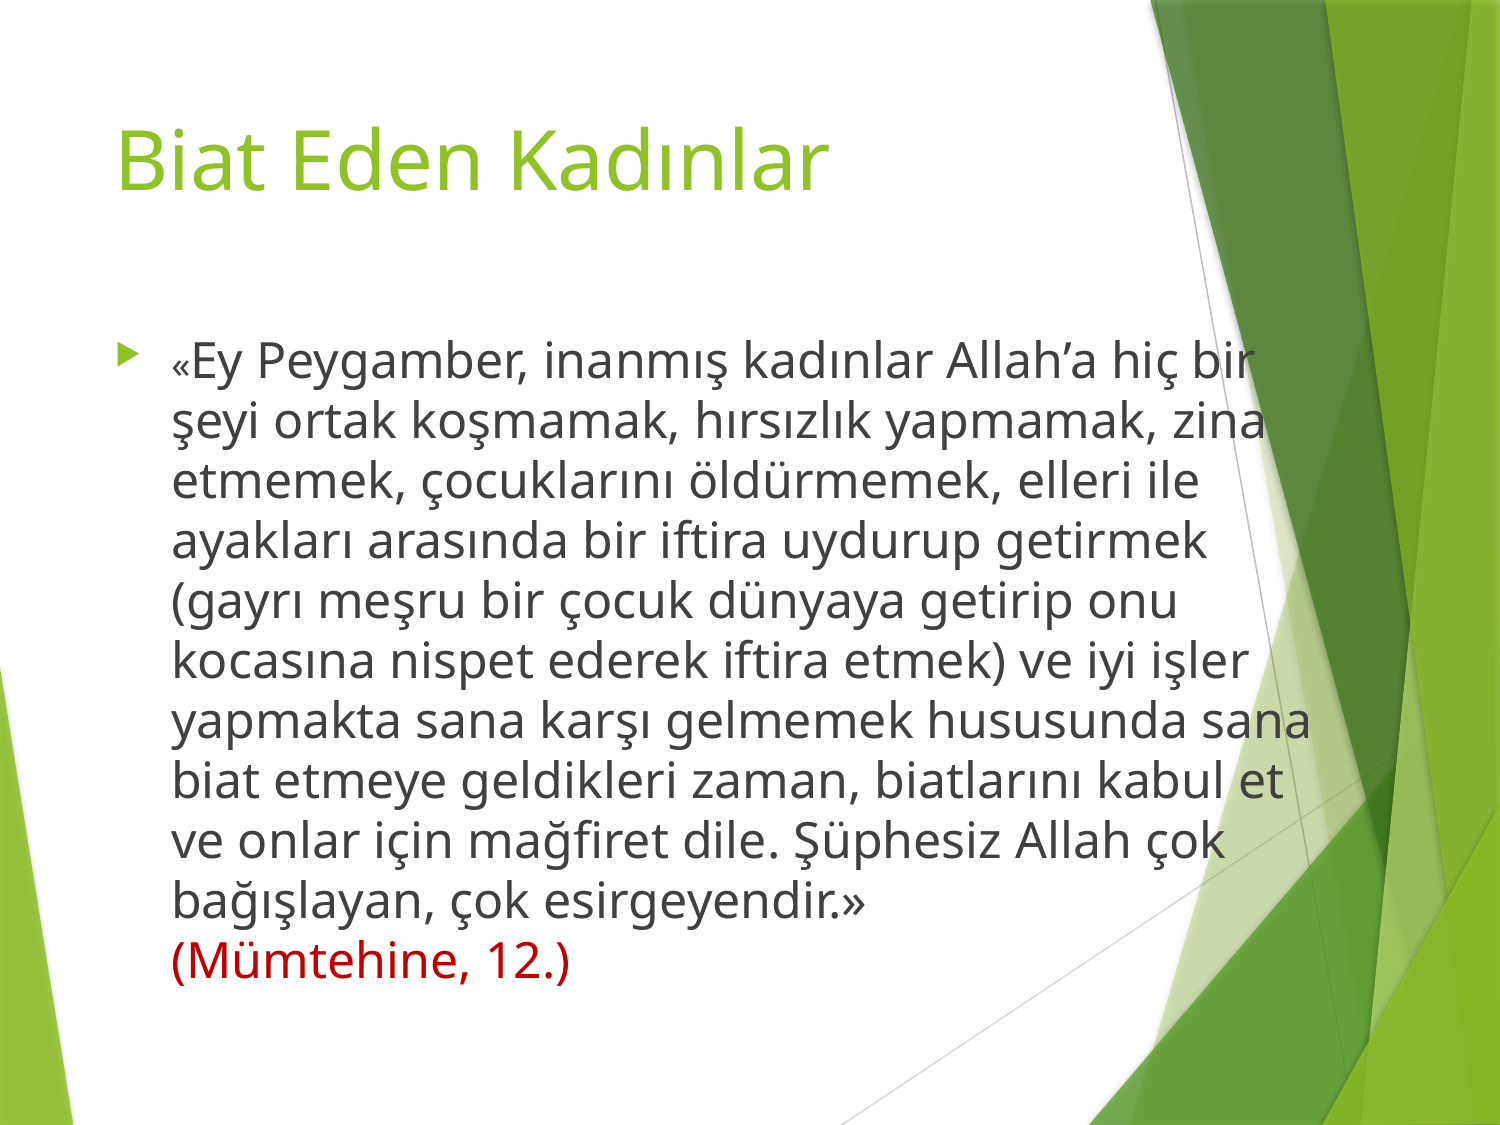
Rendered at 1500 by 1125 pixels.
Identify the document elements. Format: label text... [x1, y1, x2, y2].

list «Ey Peygamber, inanmış kadınlar Allah’a hiç bir şeyi ortak koşmamak, hırsızlık yapmamak, zina etmemek, çocuklarını öldürmemek, elleri ile ayakları arasında bir iftira uydurup getirmek (gayrı meşru bir çocuk dünyaya getirip onu kocasına nispet ederek iftira etmek) ve iyi işler yapmakta sana karşı gelmemek hususunda sana biat etmeye geldikleri zaman, biatlarını kabul et ve onlar için mağfiret dile. Şüphesiz Allah çok bağışlayan, çok esirgeyendir.» (Mümtehine, 12.) [99, 255, 1341, 991]
title Biat Eden Kadınlar [99, 99, 1142, 255]
